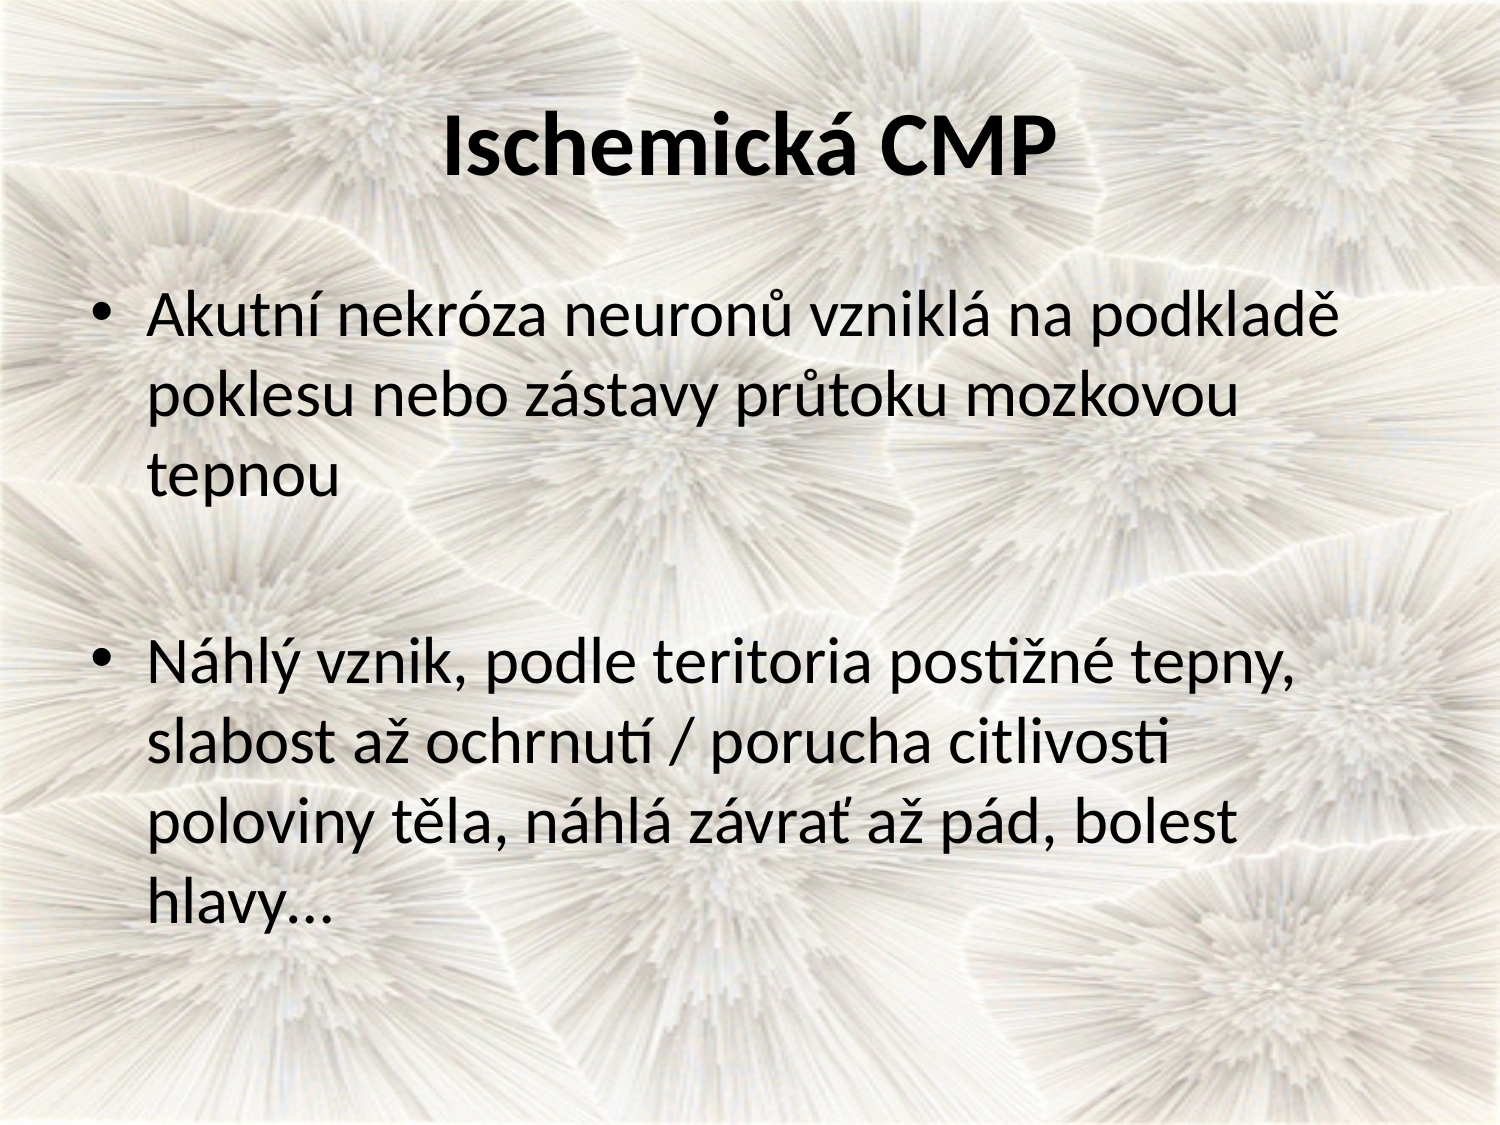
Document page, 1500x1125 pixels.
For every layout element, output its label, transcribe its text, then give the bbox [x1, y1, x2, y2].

list Akutní nekróza neuronů vzniklá na podkladě poklesu nebo zástavy průtoku mozkovou tepnou Náhlý vznik, podle teritoria postižné tepny, slabost až ochrnutí / porucha citlivosti poloviny těla, náhlá závrať až pád, bolest hlavy… [75, 262, 1425, 1005]
title Ischemická CMP [75, 45, 1425, 233]
